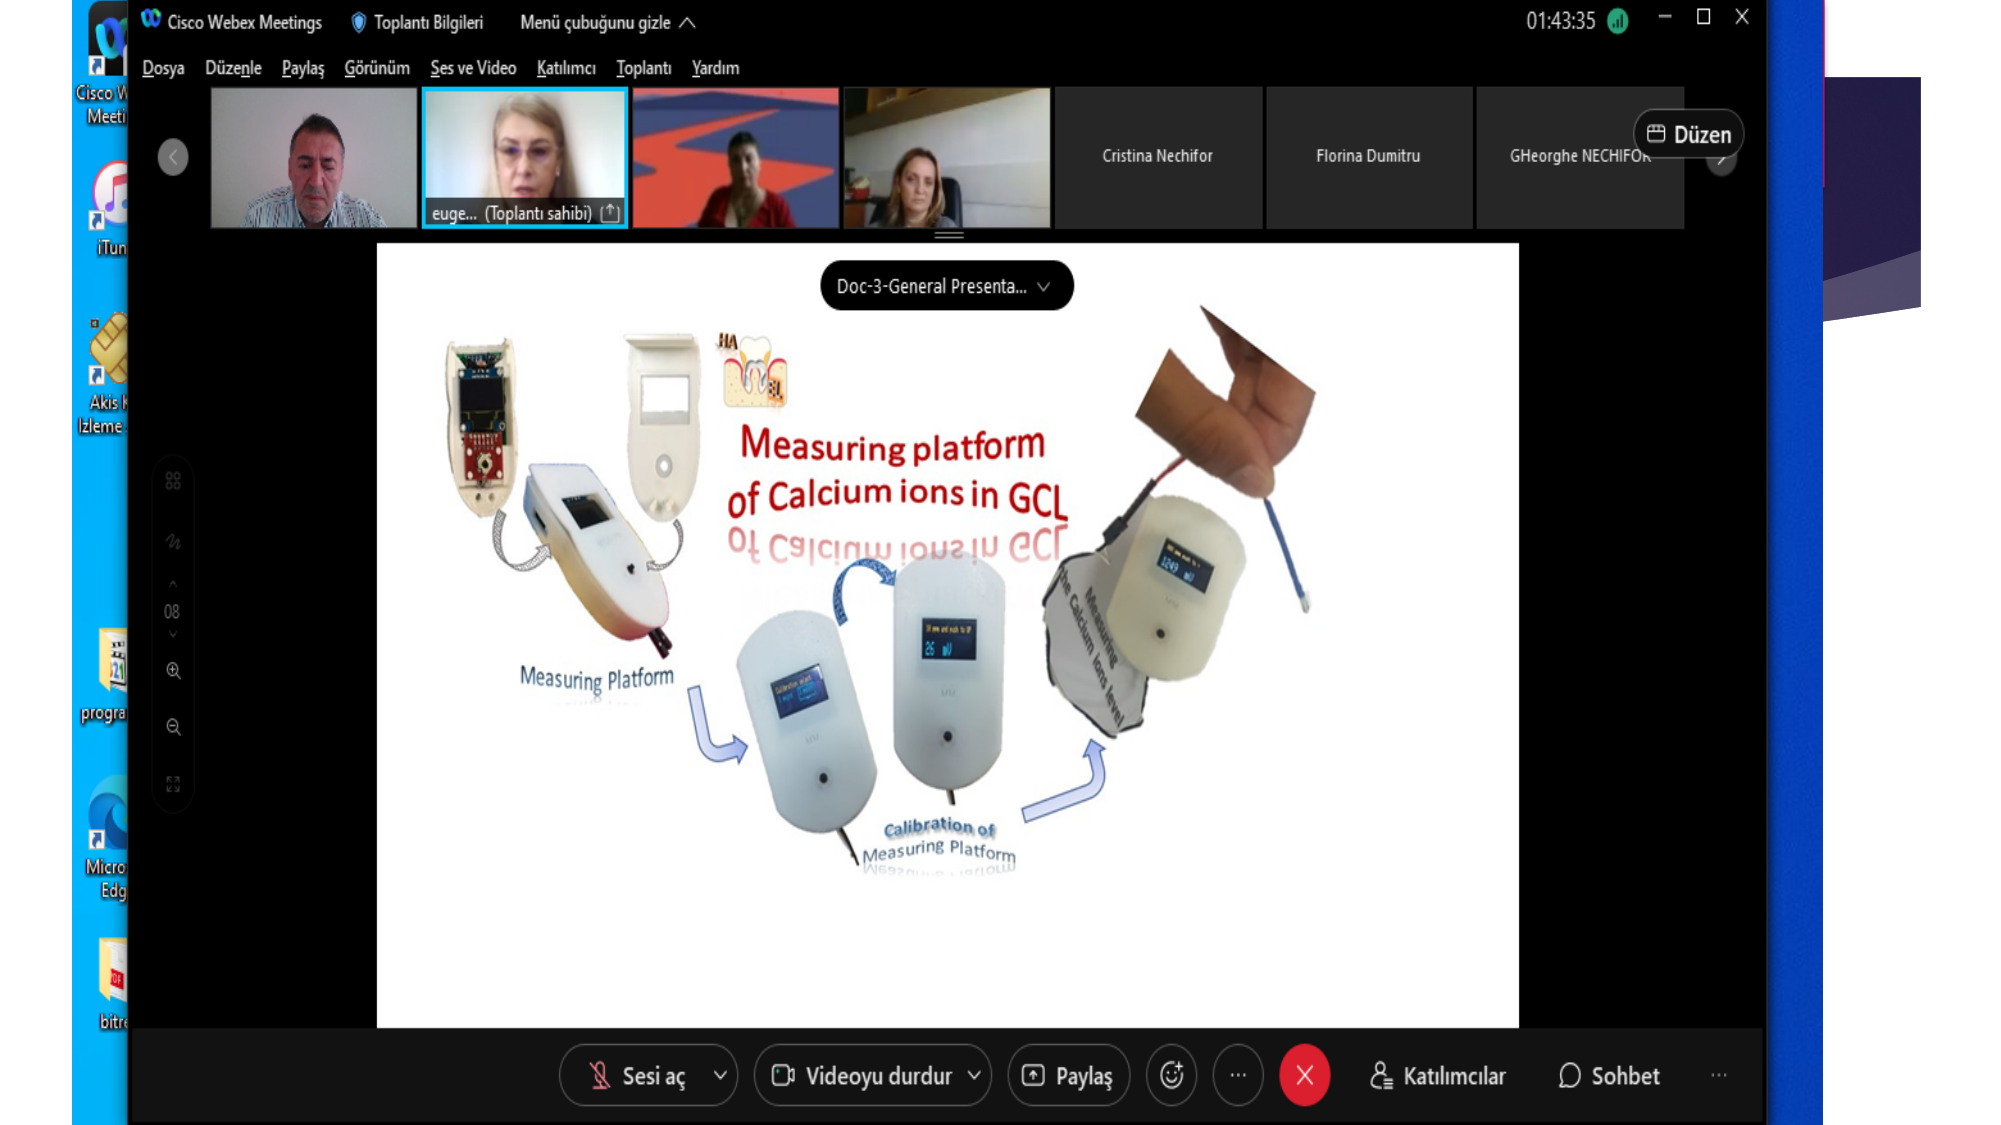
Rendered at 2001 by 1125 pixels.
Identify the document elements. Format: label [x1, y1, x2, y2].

picture [104, 90, 112, 99]
picture [91, 395, 118, 409]
picture [90, 319, 98, 329]
picture [76, 86, 103, 99]
picture [81, 709, 118, 723]
picture [79, 419, 121, 432]
picture [87, 0, 1823, 1125]
